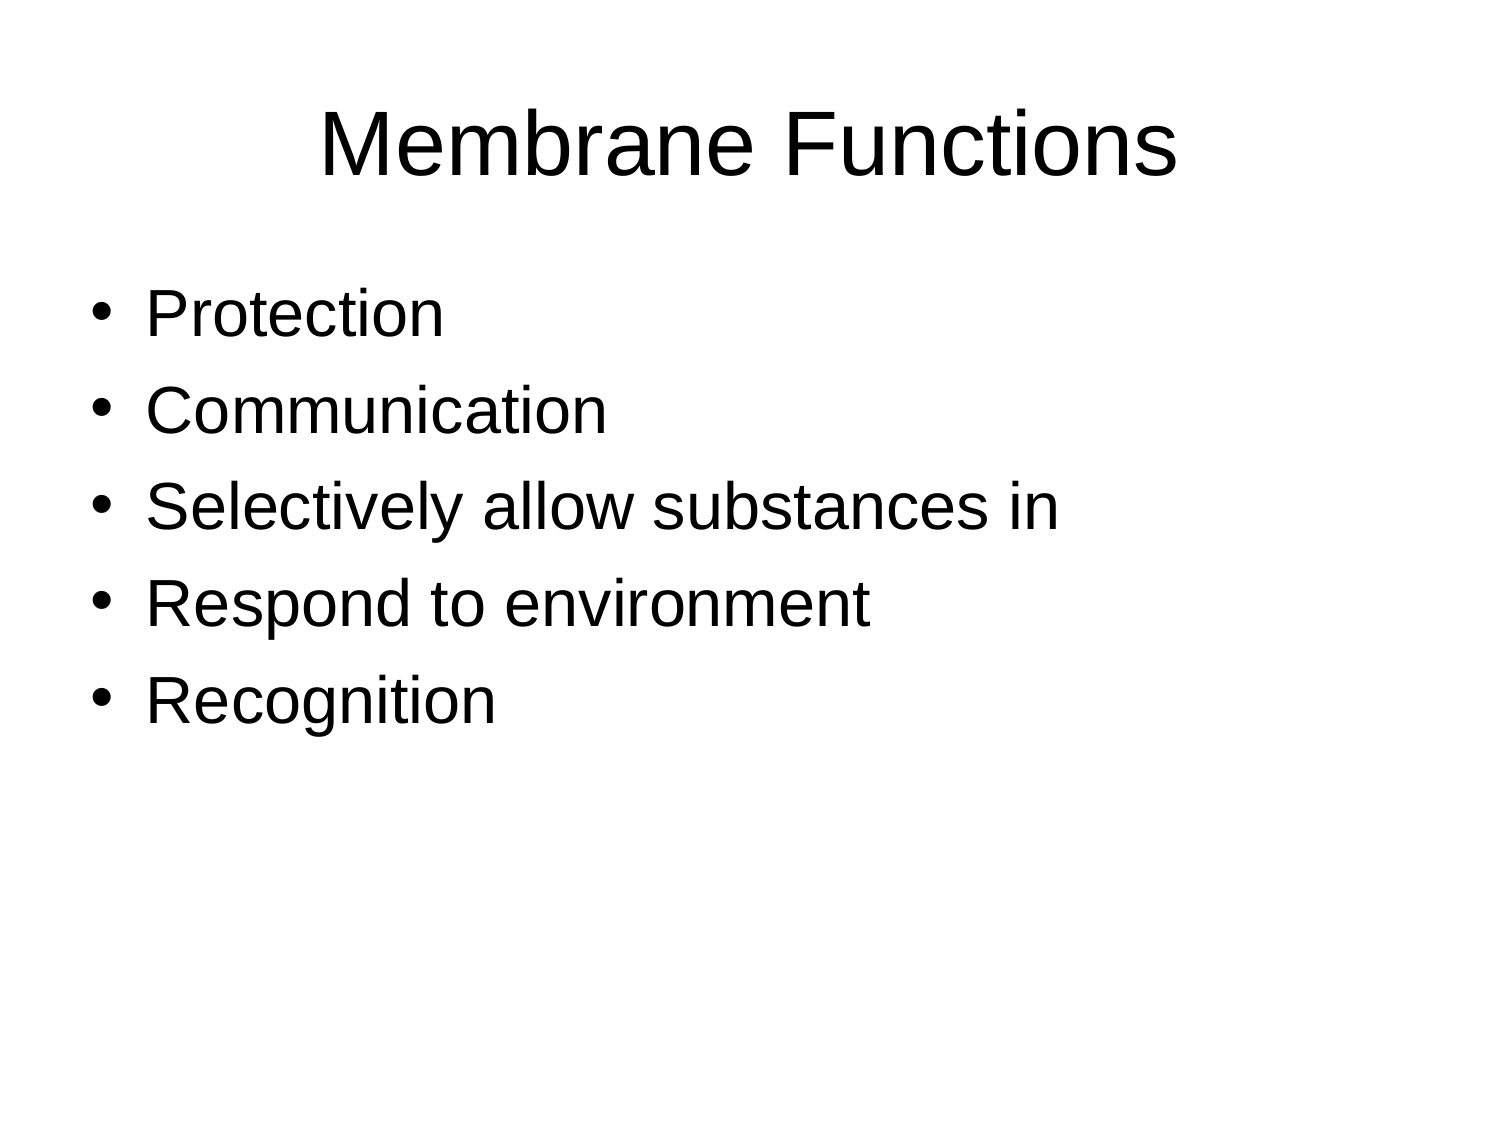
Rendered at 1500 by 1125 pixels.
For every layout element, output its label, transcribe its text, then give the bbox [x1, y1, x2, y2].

text_box Protection Communication Selectively allow substances in Respond to environment Recognition [74, 262, 1425, 1005]
text_box Membrane Functions [74, 45, 1425, 233]
